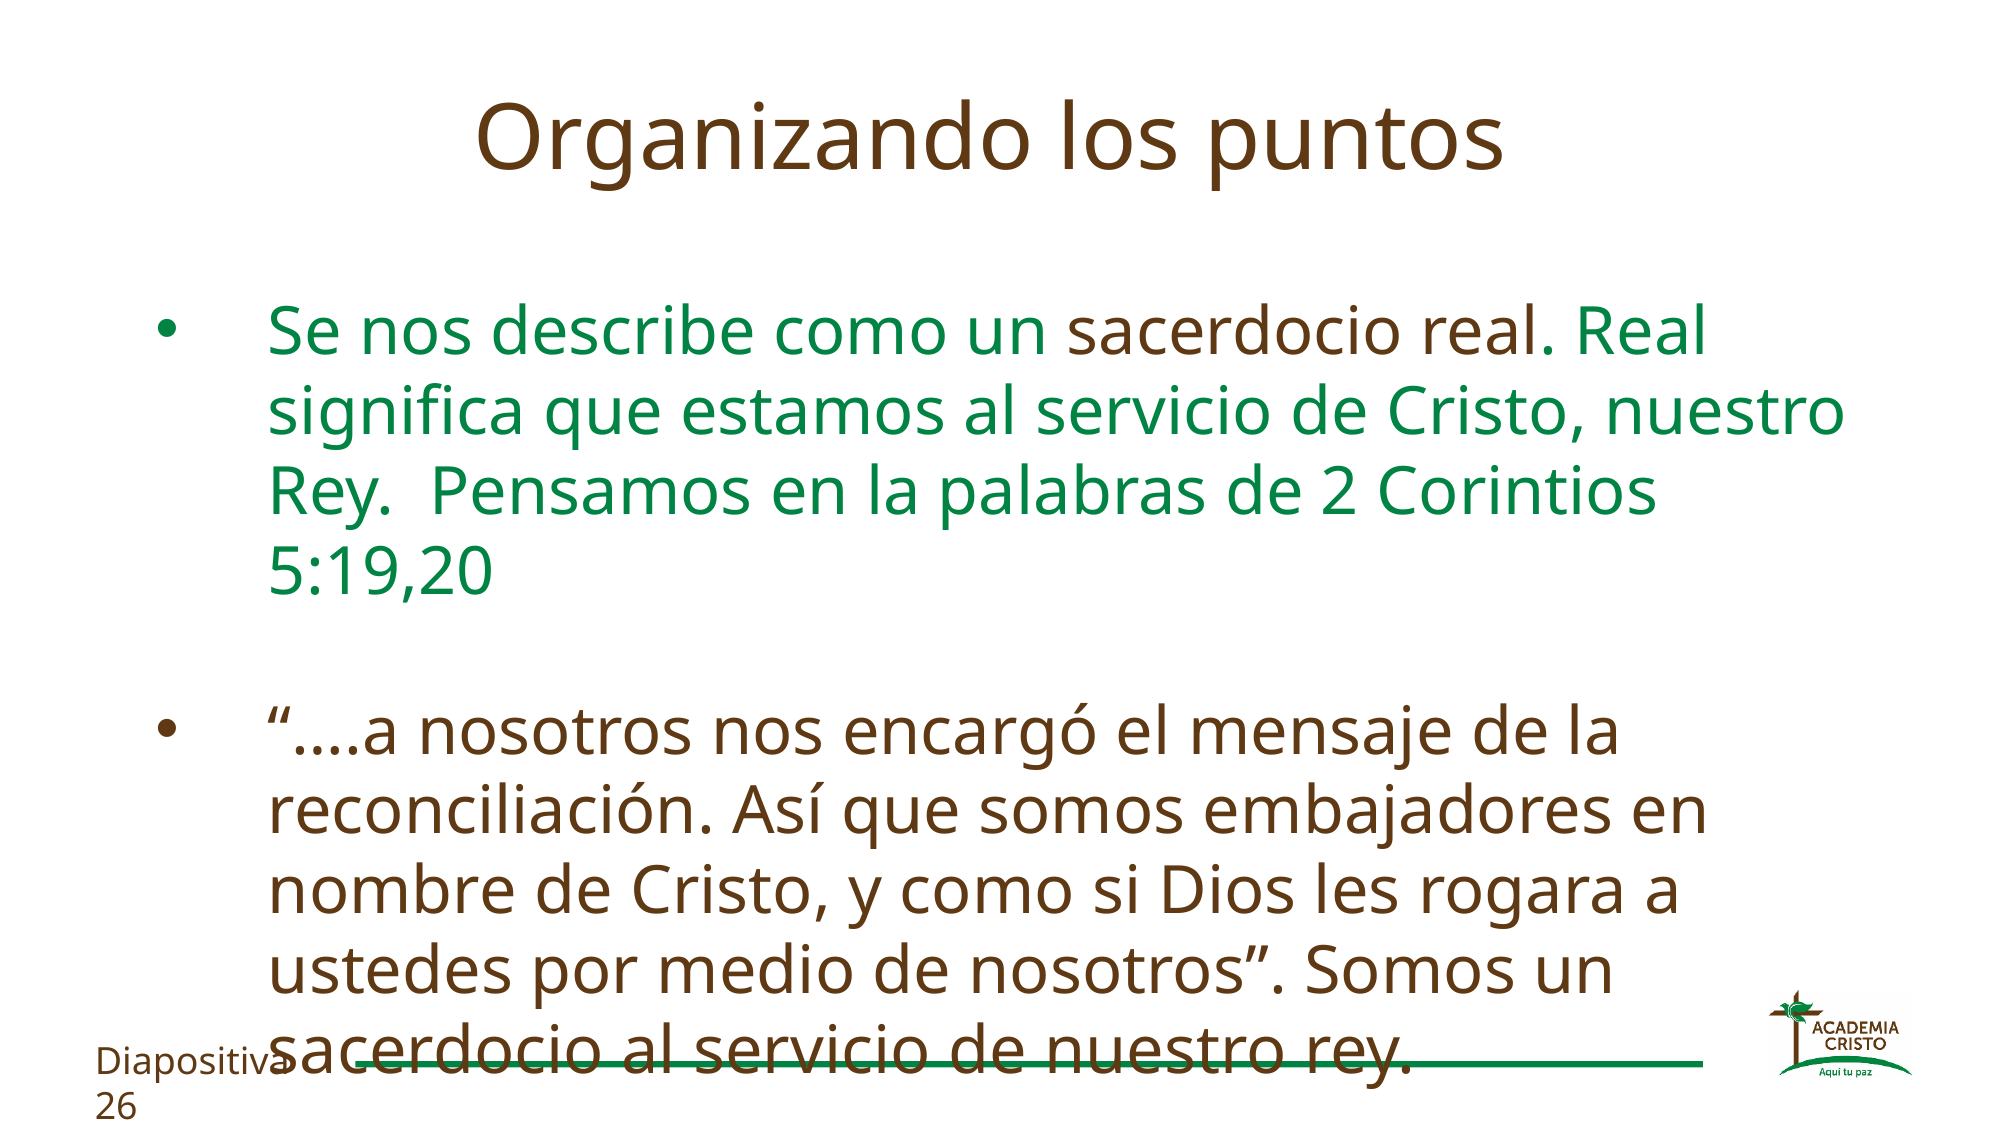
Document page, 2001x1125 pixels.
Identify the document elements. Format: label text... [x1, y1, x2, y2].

text_box Organizando los puntos [140, 70, 1841, 196]
picture [1760, 984, 1922, 1091]
text_box Se nos describe como un sacerdocio real. Real significa que estamos al servicio de Cristo, nuestro Rey. Pensamos en la palabras de 2 Corintios 5:19,20 “….a nosotros nos encargó el mensaje de la reconciliación. Así que somos embajadores en nombre de Cristo, y como si Dios les rogara a ustedes por medio de nosotros”. Somos un sacerdocio al servicio de nuestro rey. [140, 280, 1867, 1095]
text_box Diapositiva 26 [80, 1029, 335, 1125]
